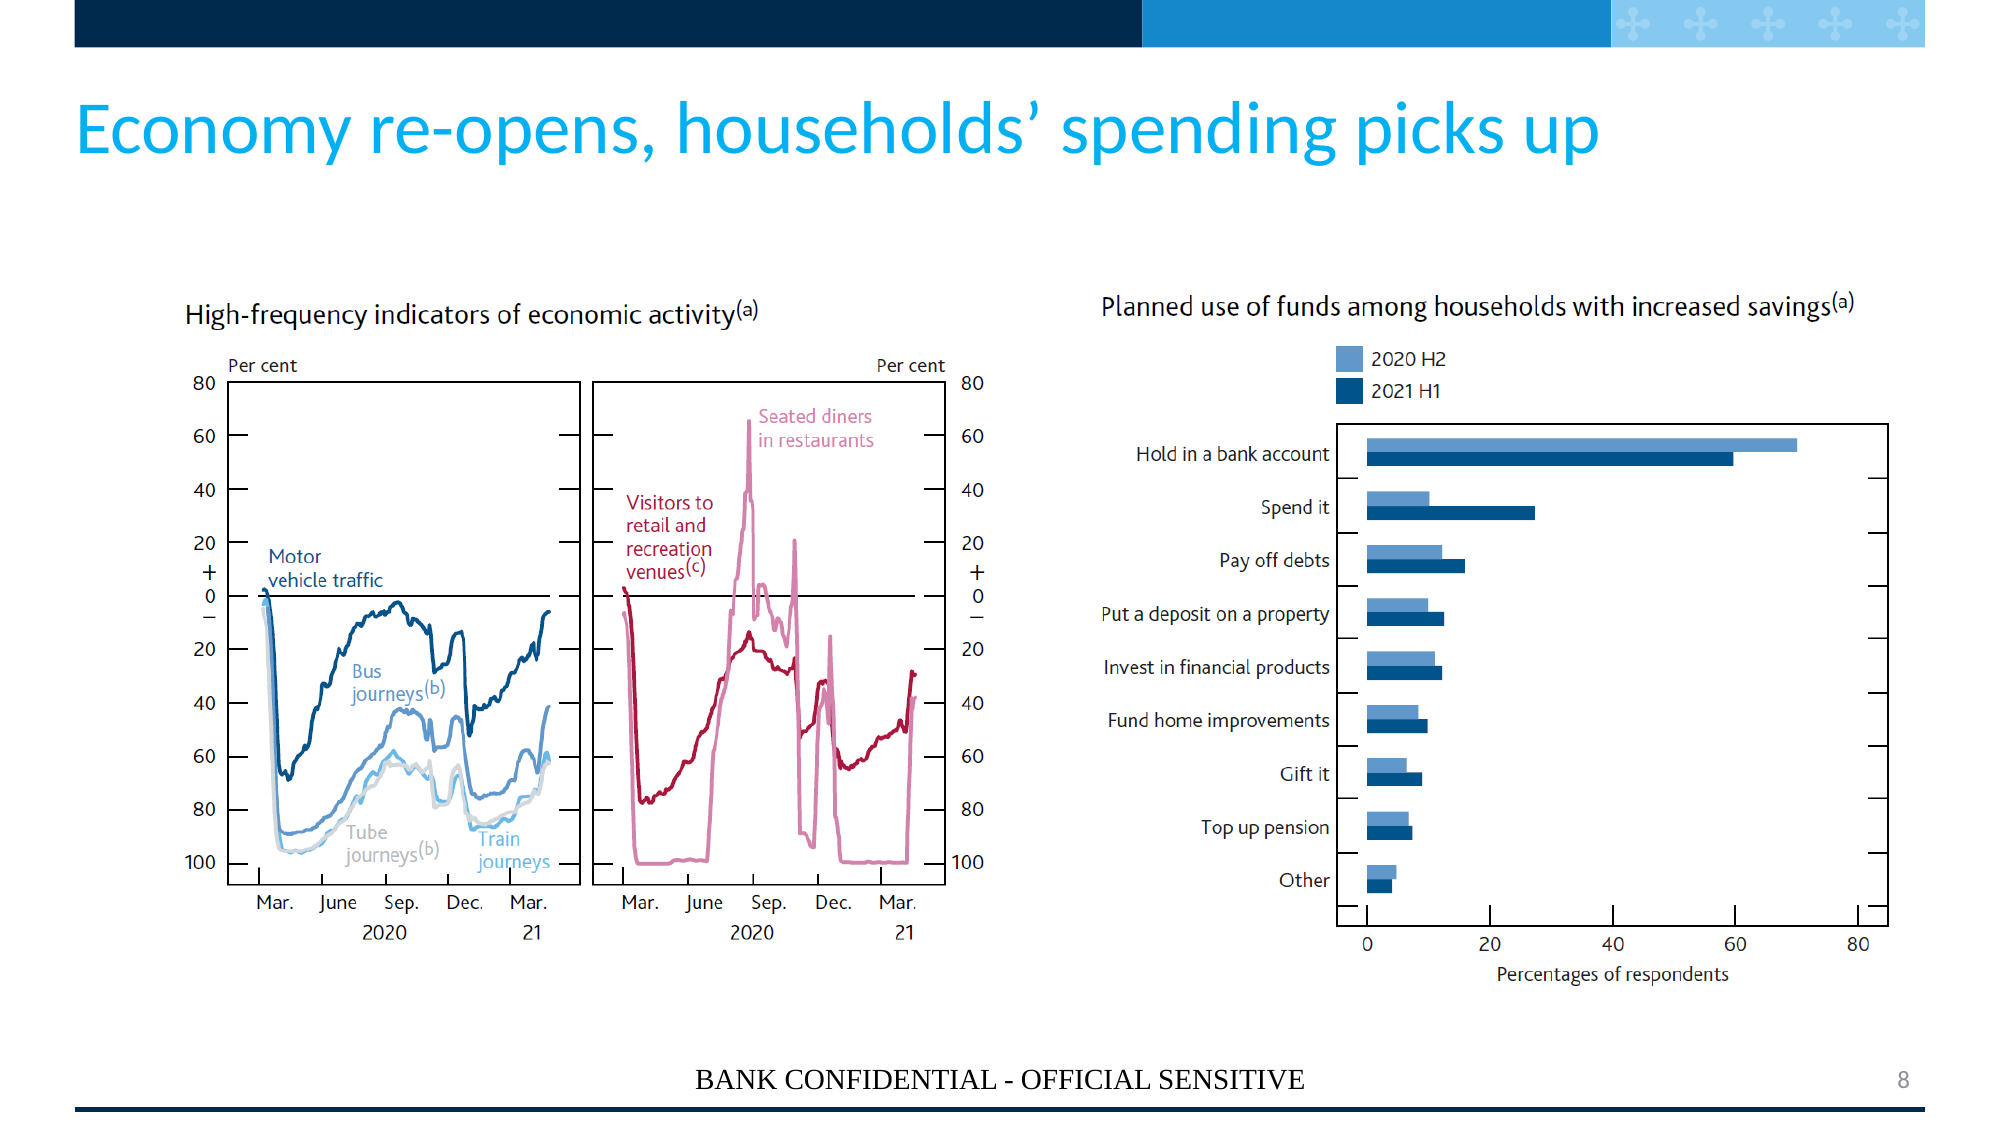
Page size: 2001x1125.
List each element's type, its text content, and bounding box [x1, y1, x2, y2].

slide_number 8 [1749, 1046, 1925, 1110]
title Economy re-opens, households’ spending picks up [75, 48, 1925, 199]
picture [175, 294, 987, 957]
picture [1089, 288, 1912, 1001]
footer BANK CONFIDENTIAL - OFFICIAL SENSITIVE [500, 1046, 1501, 1110]
